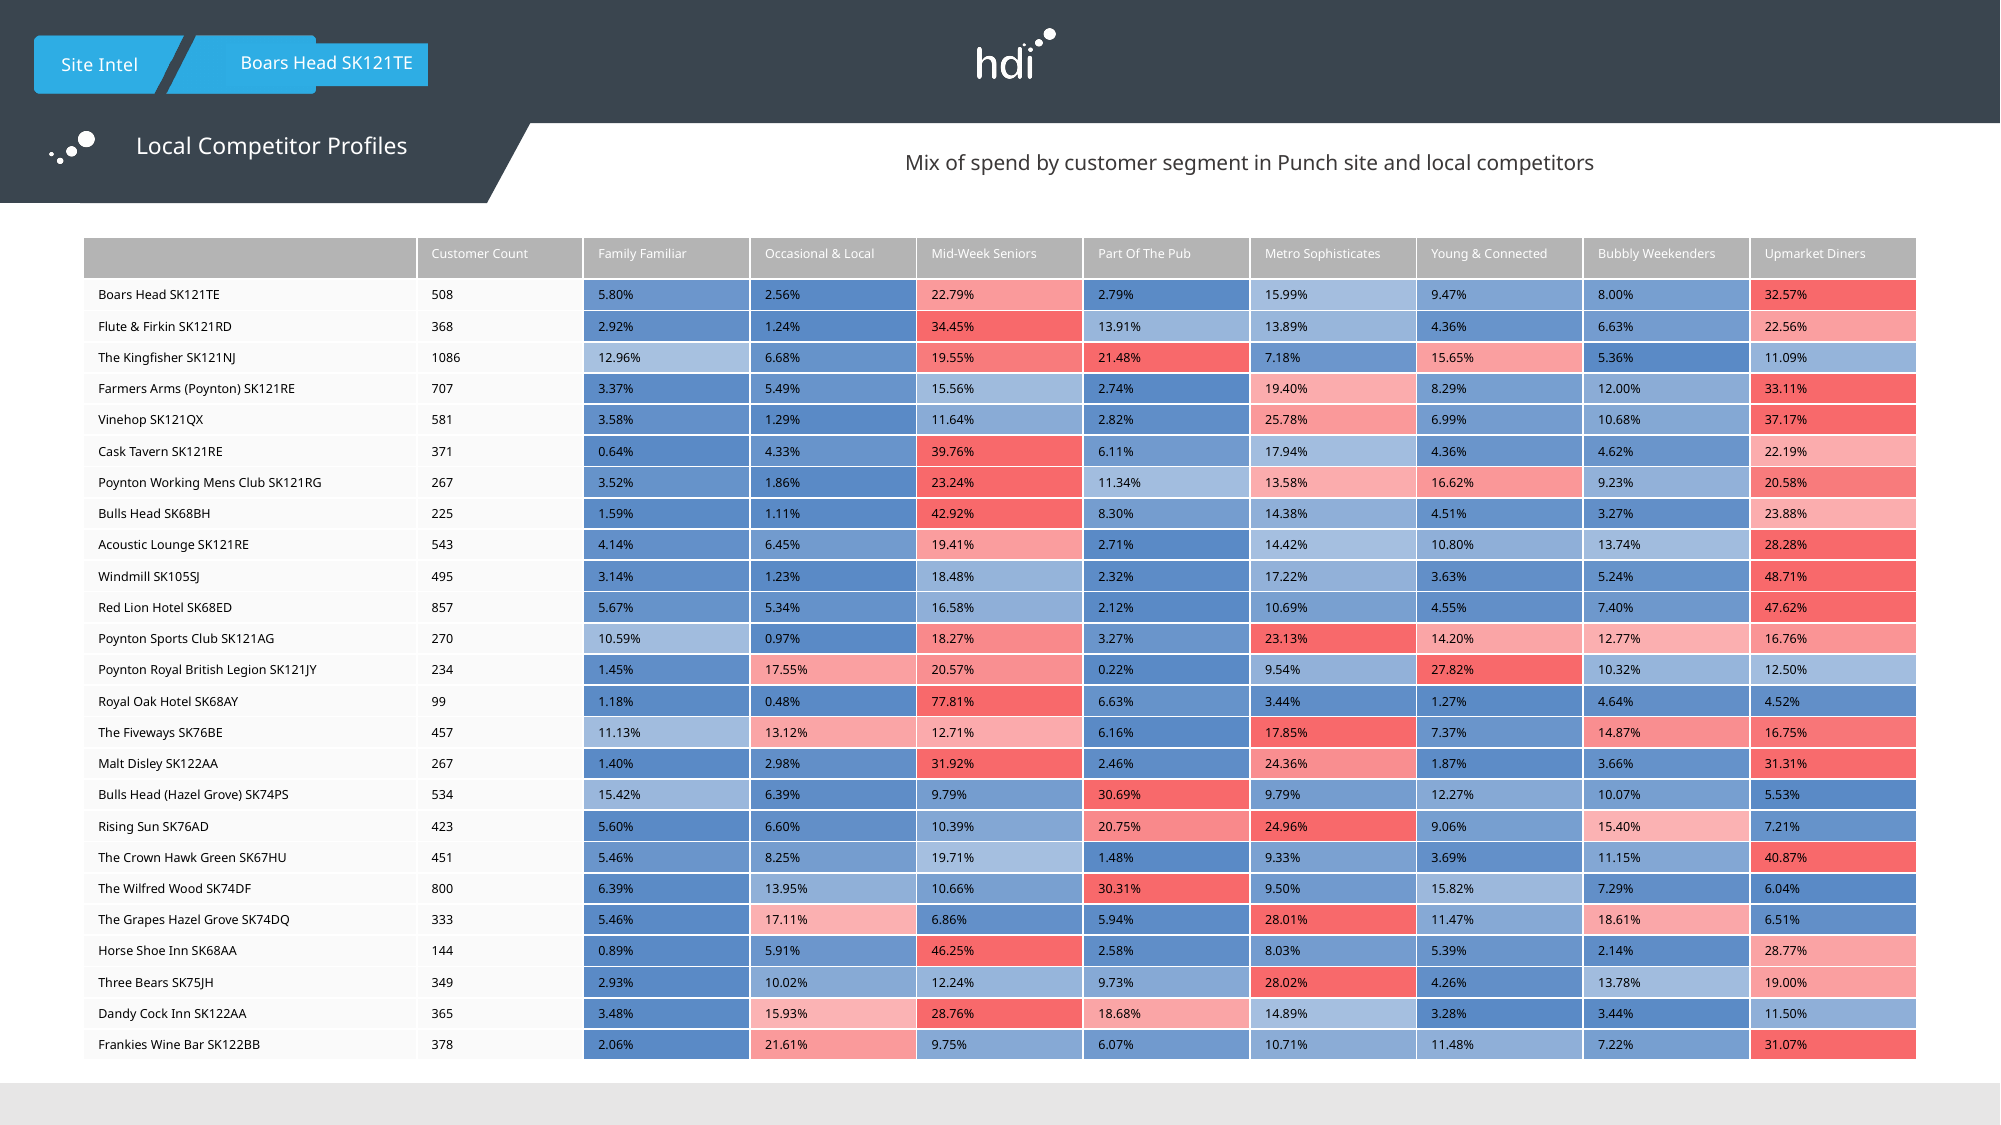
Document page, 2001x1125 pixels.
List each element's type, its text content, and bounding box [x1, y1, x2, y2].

table_cell 15.82% [1417, 874, 1582, 903]
table_cell 6.99% [1417, 405, 1582, 434]
table_cell 10.80% [1417, 530, 1582, 559]
table_cell 3.27% [1084, 624, 1249, 653]
table_cell 25.78% [1251, 405, 1416, 434]
table_cell 16.58% [917, 592, 1082, 622]
table_cell 10.68% [1584, 405, 1749, 434]
table_cell 13.89% [1251, 311, 1416, 341]
table_cell 5.80% [584, 280, 749, 310]
table_cell 4.36% [1417, 436, 1582, 466]
table_cell 333 [418, 905, 582, 934]
table_cell 19.71% [917, 842, 1082, 872]
table_cell 378 [418, 1030, 582, 1059]
table_cell 2.82% [1084, 405, 1249, 434]
table_cell 5.53% [1751, 780, 1916, 809]
table_cell 267 [418, 467, 582, 497]
table_cell Bulls Head SK68BH [84, 499, 416, 528]
table_cell Bulls Head (Hazel Grove) SK74PS [84, 780, 416, 809]
table_cell 2.06% [584, 1030, 749, 1059]
table_cell 10.07% [1584, 780, 1749, 809]
table_cell 581 [418, 405, 582, 434]
table_cell 8.25% [751, 842, 916, 872]
table_cell 11.47% [1417, 905, 1582, 934]
table_cell 47.62% [1751, 592, 1916, 622]
table_cell 8.00% [1584, 280, 1749, 310]
table_header Upmarket Diners [1751, 238, 1916, 278]
table_cell 423 [418, 811, 582, 841]
table_cell 6.39% [751, 780, 916, 809]
table_cell 7.37% [1417, 717, 1582, 747]
table_cell 24.36% [1251, 749, 1416, 778]
table_cell 2.46% [1084, 749, 1249, 778]
text_box Local Competitor Profiles [78, 120, 533, 205]
table_cell 13.12% [751, 717, 916, 747]
table_cell 22.19% [1751, 436, 1916, 466]
table_cell 9.23% [1584, 467, 1749, 497]
table_cell 2.56% [751, 280, 916, 310]
table_cell 16.76% [1751, 624, 1916, 653]
table_cell 2.79% [1084, 280, 1249, 310]
table_cell 9.47% [1417, 280, 1582, 310]
table_cell 13.78% [1584, 967, 1749, 997]
table_cell 6.16% [1084, 717, 1249, 747]
table_cell 4.14% [584, 530, 749, 559]
table_cell 543 [418, 530, 582, 559]
table_cell 0.64% [584, 436, 749, 466]
table_cell 18.61% [1584, 905, 1749, 934]
table_header Family Familiar [584, 238, 749, 278]
table_cell 34.45% [917, 311, 1082, 341]
table_cell 16.75% [1751, 717, 1916, 747]
table_cell 12.50% [1751, 655, 1916, 684]
table_cell Poynton Royal British Legion SK121JY [84, 655, 416, 684]
table_cell 20.75% [1084, 811, 1249, 841]
table_cell The Grapes Hazel Grove SK74DQ [84, 905, 416, 934]
table_cell 31.07% [1751, 1030, 1916, 1059]
table_cell 15.99% [1251, 280, 1416, 310]
table_cell 14.42% [1251, 530, 1416, 559]
table_cell 27.82% [1417, 655, 1582, 684]
table_cell 10.69% [1251, 592, 1416, 622]
table_cell Farmers Arms (Poynton) SK121RE [84, 374, 416, 403]
table_cell 6.60% [751, 811, 916, 841]
table_cell 4.52% [1751, 686, 1916, 716]
table_cell 23.24% [917, 467, 1082, 497]
table_cell 5.46% [584, 905, 749, 934]
table_cell 6.45% [751, 530, 916, 559]
table_cell 2.58% [1084, 936, 1249, 966]
table_cell 3.69% [1417, 842, 1582, 872]
table_cell 365 [418, 999, 582, 1028]
table_cell 8.30% [1084, 499, 1249, 528]
table_header Part Of The Pub [1084, 238, 1249, 278]
table_cell 28.77% [1751, 936, 1916, 966]
table_cell 1.59% [584, 499, 749, 528]
table_cell 3.27% [1584, 499, 1749, 528]
table_cell 13.58% [1251, 467, 1416, 497]
table_cell Boars Head SK121TE [84, 280, 416, 310]
table_cell 19.55% [917, 343, 1082, 372]
table_cell 22.79% [917, 280, 1082, 310]
table_cell 17.55% [751, 655, 916, 684]
table_cell 9.54% [1251, 655, 1416, 684]
table_cell 4.64% [1584, 686, 1749, 716]
table_cell 12.71% [917, 717, 1082, 747]
table_cell 14.89% [1251, 999, 1416, 1028]
table_cell 11.64% [917, 405, 1082, 434]
table_cell 17.11% [751, 905, 916, 934]
table_cell 18.48% [917, 561, 1082, 591]
table_cell The Crown Hawk Green SK67HU [84, 842, 416, 872]
table_cell 48.71% [1751, 561, 1916, 591]
table_cell 20.57% [917, 655, 1082, 684]
table_cell 1.18% [584, 686, 749, 716]
table_cell 1.29% [751, 405, 916, 434]
table_cell 5.67% [584, 592, 749, 622]
table_cell 19.41% [917, 530, 1082, 559]
table_cell 6.51% [1751, 905, 1916, 934]
table_cell 7.21% [1751, 811, 1916, 841]
table_cell 270 [418, 624, 582, 653]
table_cell 23.13% [1251, 624, 1416, 653]
table_cell The Kingfisher SK121NJ [84, 343, 416, 372]
table_cell 349 [418, 967, 582, 997]
table_cell 368 [418, 311, 582, 341]
table_cell 15.56% [917, 374, 1082, 403]
table_cell Dandy Cock Inn SK122AA [84, 999, 416, 1028]
table_cell 225 [418, 499, 582, 528]
table_cell 24.96% [1251, 811, 1416, 841]
table_cell 33.11% [1751, 374, 1916, 403]
table_cell 7.29% [1584, 874, 1749, 903]
table_cell 11.50% [1751, 999, 1916, 1028]
table_cell 23.88% [1751, 499, 1916, 528]
table_cell 10.59% [584, 624, 749, 653]
table_cell 14.20% [1417, 624, 1582, 653]
table_cell 3.48% [584, 999, 749, 1028]
text_box [0, 1084, 659, 1125]
table_cell Flute & Firkin SK121RD [84, 311, 416, 341]
table_cell 2.32% [1084, 561, 1249, 591]
table_cell 22.56% [1751, 311, 1916, 341]
table_header Metro Sophisticates [1251, 238, 1416, 278]
table_cell 42.92% [917, 499, 1082, 528]
table_cell 457 [418, 717, 582, 747]
table_cell 40.87% [1751, 842, 1916, 872]
table_cell 2.98% [751, 749, 916, 778]
table_header [84, 238, 416, 278]
table_cell 800 [418, 874, 582, 903]
text_box [0, 120, 123, 204]
table_cell 77.81% [917, 686, 1082, 716]
picture [34, 35, 316, 94]
table_cell 32.57% [1751, 280, 1916, 310]
table_cell 1.45% [584, 655, 749, 684]
table_cell 4.62% [1584, 436, 1749, 466]
table_cell Poynton Sports Club SK121AG [84, 624, 416, 653]
table_cell 18.68% [1084, 999, 1249, 1028]
picture [977, 28, 1056, 79]
table_cell 8.29% [1417, 374, 1582, 403]
table_cell 1.24% [751, 311, 916, 341]
table_cell 19.00% [1751, 967, 1916, 997]
table_cell 707 [418, 374, 582, 403]
table_cell Three Bears SK75JH [84, 967, 416, 997]
table_cell 30.69% [1084, 780, 1249, 809]
table_cell 21.48% [1084, 343, 1249, 372]
table_cell 6.63% [1084, 686, 1249, 716]
table_cell 10.32% [1584, 655, 1749, 684]
table_cell 10.66% [917, 874, 1082, 903]
table_cell 12.24% [917, 967, 1082, 997]
table_cell 1.87% [1417, 749, 1582, 778]
table_cell 99 [418, 686, 582, 716]
table_cell 3.58% [584, 405, 749, 434]
table_cell Cask Tavern SK121RE [84, 436, 416, 466]
table_cell 2.92% [584, 311, 749, 341]
table_cell 1.40% [584, 749, 749, 778]
table_cell 15.65% [1417, 343, 1582, 372]
table_cell 1.86% [751, 467, 916, 497]
text_box Boars Head SK121TE [316, 42, 429, 87]
table_cell 2.12% [1084, 592, 1249, 622]
table_cell 4.51% [1417, 499, 1582, 528]
table_cell 15.93% [751, 999, 916, 1028]
table_cell 3.52% [584, 467, 749, 497]
table_cell 15.40% [1584, 811, 1749, 841]
table_cell 4.36% [1417, 311, 1582, 341]
table_cell 17.94% [1251, 436, 1416, 466]
table_cell 10.02% [751, 967, 916, 997]
table_cell 0.97% [751, 624, 916, 653]
table_cell 5.36% [1584, 343, 1749, 372]
table_cell 13.95% [751, 874, 916, 903]
table_cell 4.55% [1417, 592, 1582, 622]
table_cell 534 [418, 780, 582, 809]
table_cell 7.22% [1584, 1030, 1749, 1059]
table_header Bubbly Weekenders [1584, 238, 1749, 278]
table_cell 28.76% [917, 999, 1082, 1028]
text_box [1341, 1085, 2000, 1125]
table_cell 6.04% [1751, 874, 1916, 903]
table_cell 18.27% [917, 624, 1082, 653]
table_cell 6.63% [1584, 311, 1749, 341]
table_cell 12.27% [1417, 780, 1582, 809]
table_cell 13.91% [1084, 311, 1249, 341]
table_cell 17.22% [1251, 561, 1416, 591]
table_cell Acoustic Lounge SK121RE [84, 530, 416, 559]
table_cell 16.62% [1417, 467, 1582, 497]
table_cell 28.28% [1751, 530, 1916, 559]
table_cell 1.11% [751, 499, 916, 528]
table_cell 28.01% [1251, 905, 1416, 934]
table_cell 3.66% [1584, 749, 1749, 778]
table_cell 11.09% [1751, 343, 1916, 372]
table_cell 3.44% [1251, 686, 1416, 716]
table_cell 12.00% [1584, 374, 1749, 403]
table_cell 9.50% [1251, 874, 1416, 903]
table_header Mid-Week Seniors [917, 238, 1082, 278]
table_cell 31.92% [917, 749, 1082, 778]
table_cell 5.39% [1417, 936, 1582, 966]
table_cell 267 [418, 749, 582, 778]
table_cell 13.74% [1584, 530, 1749, 559]
table_cell 20.58% [1751, 467, 1916, 497]
table_cell 39.76% [917, 436, 1082, 466]
table_cell 144 [418, 936, 582, 966]
table_cell 9.75% [917, 1030, 1082, 1059]
table_cell 9.06% [1417, 811, 1582, 841]
table_cell The Wilfred Wood SK74DF [84, 874, 416, 903]
table_cell 5.46% [584, 842, 749, 872]
table_cell 0.89% [584, 936, 749, 966]
table_header Young & Connected [1417, 238, 1582, 278]
table_cell 7.18% [1251, 343, 1416, 372]
table_cell 5.91% [751, 936, 916, 966]
table_cell 7.40% [1584, 592, 1749, 622]
table_cell 2.93% [584, 967, 749, 997]
table_cell 451 [418, 842, 582, 872]
table_cell 1086 [418, 343, 582, 372]
table_cell 4.26% [1417, 967, 1582, 997]
table_cell Windmill SK105SJ [84, 561, 416, 591]
table_cell 508 [418, 280, 582, 310]
table_cell 46.25% [917, 936, 1082, 966]
table_header Customer Count [418, 238, 582, 278]
table_cell 3.28% [1417, 999, 1582, 1028]
table_cell 10.71% [1251, 1030, 1416, 1059]
table_cell 21.61% [751, 1030, 916, 1059]
table_cell 5.24% [1584, 561, 1749, 591]
table_cell 15.42% [584, 780, 749, 809]
table_cell 37.17% [1751, 405, 1916, 434]
table_header Occasional & Local [751, 238, 916, 278]
text_box [0, 1082, 2000, 1125]
table_cell 2.71% [1084, 530, 1249, 559]
table_cell 12.77% [1584, 624, 1749, 653]
table_cell 12.96% [584, 343, 749, 372]
table_cell 5.94% [1084, 905, 1249, 934]
table_cell 8.03% [1251, 936, 1416, 966]
table_cell 1.23% [751, 561, 916, 591]
table_cell 0.22% [1084, 655, 1249, 684]
text_box Mix of spend by customer segment in Punch site and local competitors [530, 131, 1969, 194]
table_cell 28.02% [1251, 967, 1416, 997]
table_cell 5.34% [751, 592, 916, 622]
table_cell 11.48% [1417, 1030, 1582, 1059]
table_cell 495 [418, 561, 582, 591]
table_cell The Fiveways SK76BE [84, 717, 416, 747]
table_cell 9.79% [917, 780, 1082, 809]
table_cell 19.40% [1251, 374, 1416, 403]
table_cell Royal Oak Hotel SK68AY [84, 686, 416, 716]
table_cell 2.14% [1584, 936, 1749, 966]
table_cell 4.33% [751, 436, 916, 466]
table_cell 2.74% [1084, 374, 1249, 403]
table_cell Malt Disley SK122AA [84, 749, 416, 778]
table_cell 371 [418, 436, 582, 466]
table_cell 17.85% [1251, 717, 1416, 747]
table_cell 6.11% [1084, 436, 1249, 466]
table_cell 14.87% [1584, 717, 1749, 747]
table_cell 857 [418, 592, 582, 622]
table_cell 1.48% [1084, 842, 1249, 872]
table_cell 9.33% [1251, 842, 1416, 872]
table_cell 30.31% [1084, 874, 1249, 903]
table_cell 14.38% [1251, 499, 1416, 528]
table_cell 0.48% [751, 686, 916, 716]
picture [49, 124, 95, 171]
table_cell 3.37% [584, 374, 749, 403]
table_cell 5.49% [751, 374, 916, 403]
text_box [0, 0, 2000, 124]
text_box [669, 1085, 1331, 1125]
text_box [530, 194, 1969, 243]
table_cell Poynton Working Mens Club SK121RG [84, 467, 416, 497]
table_cell 11.15% [1584, 842, 1749, 872]
table_cell 6.07% [1084, 1030, 1249, 1059]
table_cell 6.39% [584, 874, 749, 903]
table_cell 11.13% [584, 717, 749, 747]
table_cell 31.31% [1751, 749, 1916, 778]
table_cell Red Lion Hotel SK68ED [84, 592, 416, 622]
table_cell 1.27% [1417, 686, 1582, 716]
table_cell 10.39% [917, 811, 1082, 841]
table_cell Horse Shoe Inn SK68AA [84, 936, 416, 966]
table_cell 5.60% [584, 811, 749, 841]
table_cell 11.34% [1084, 467, 1249, 497]
table_cell 234 [418, 655, 582, 684]
table_cell 6.68% [751, 343, 916, 372]
table_cell 9.73% [1084, 967, 1249, 997]
table_cell 3.63% [1417, 561, 1582, 591]
table_cell Rising Sun SK76AD [84, 811, 416, 841]
table_cell 9.79% [1251, 780, 1416, 809]
table_cell 6.86% [917, 905, 1082, 934]
table_cell Vinehop SK121QX [84, 405, 416, 434]
table_cell Frankies Wine Bar SK122BB [84, 1030, 416, 1059]
table_cell 3.44% [1584, 999, 1749, 1028]
table_cell 3.14% [584, 561, 749, 591]
